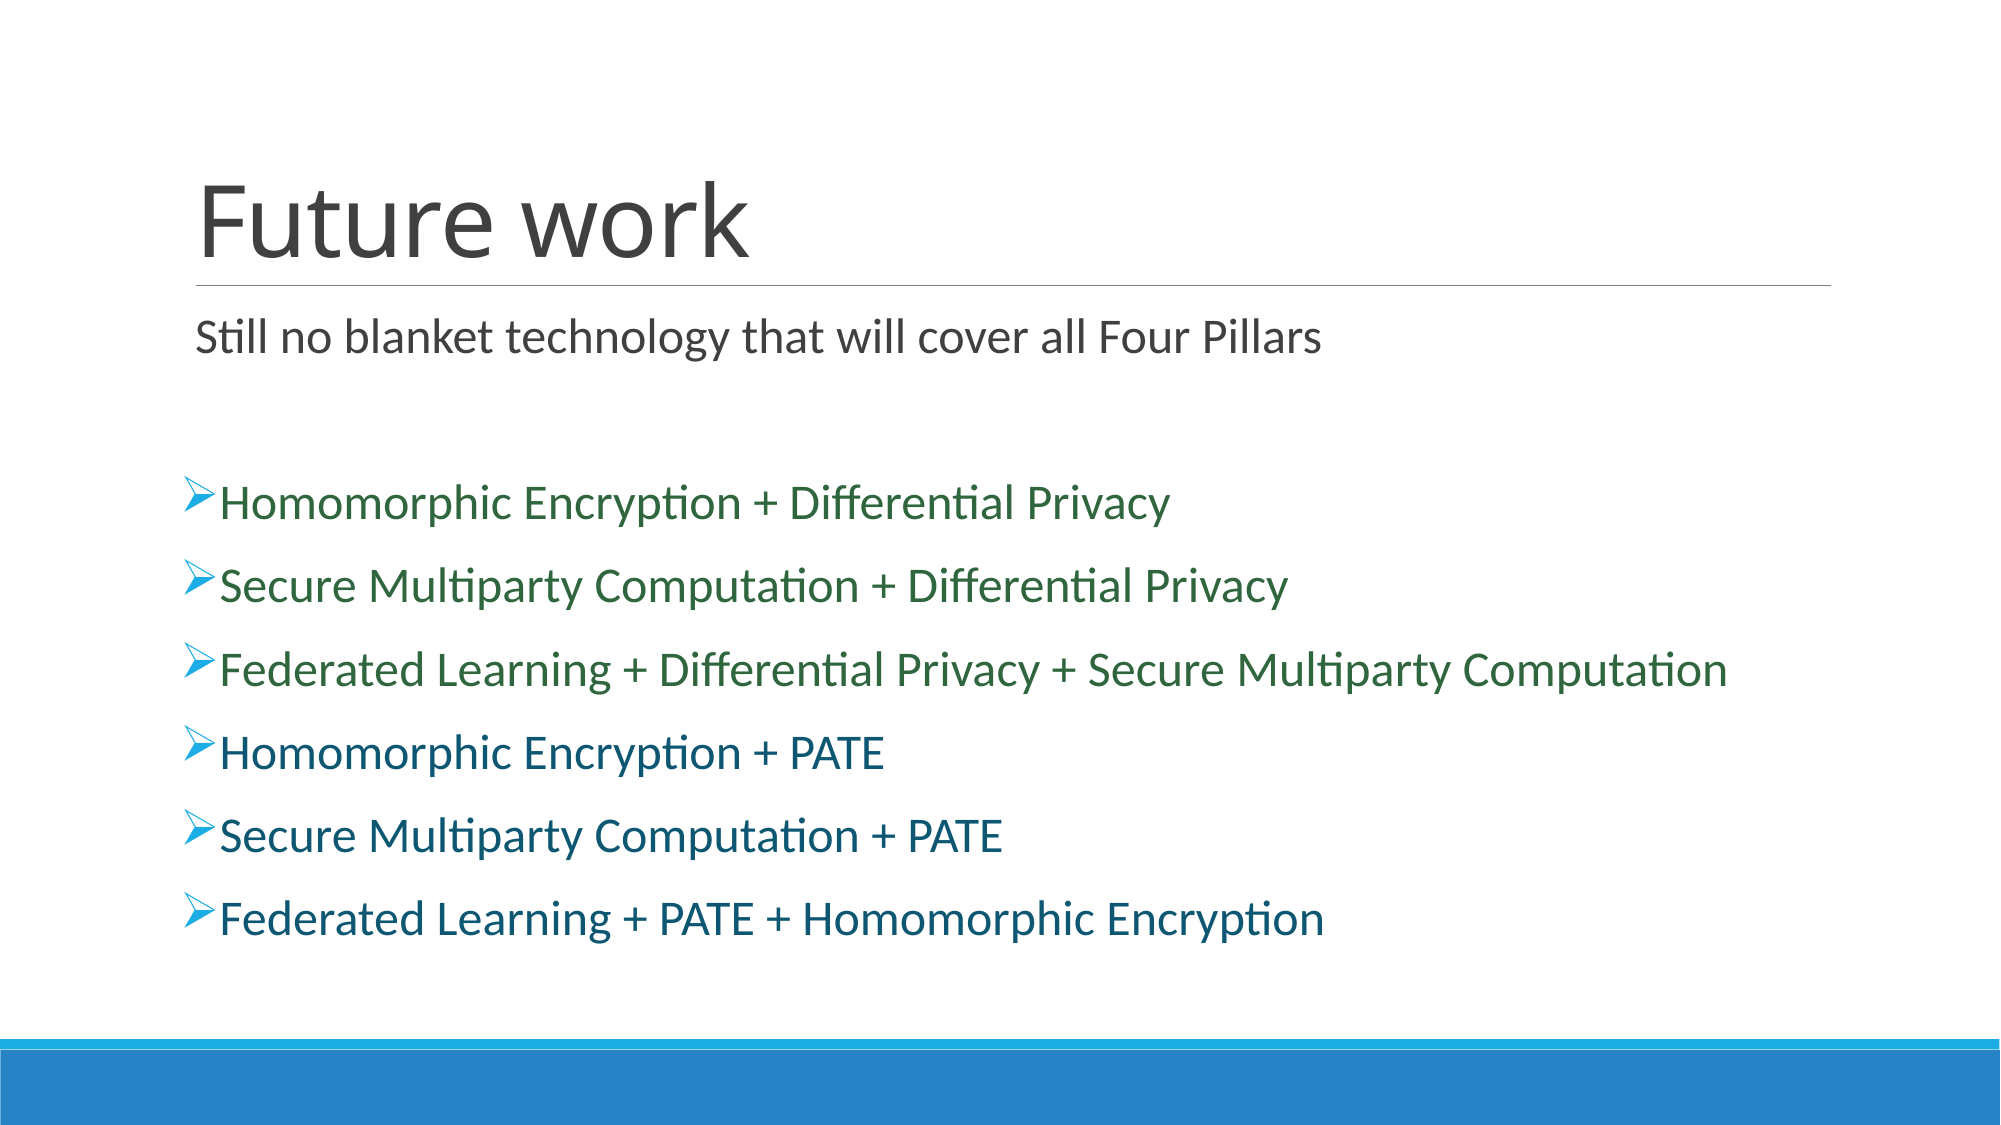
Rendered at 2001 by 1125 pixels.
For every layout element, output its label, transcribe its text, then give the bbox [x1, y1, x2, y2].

title Future work [180, 47, 1830, 285]
list Still no blanket technology that will cover all Four Pillars Homomorphic Encryption + Differential Privacy Secure Multiparty Computation + Differential Privacy Federated Learning + Differential Privacy + Secure Multiparty Computation Homomorphic Encryption + PATE Secure Multiparty Computation + PATE Federated Learning + PATE + Homomorphic Encryption [180, 302, 1830, 963]
